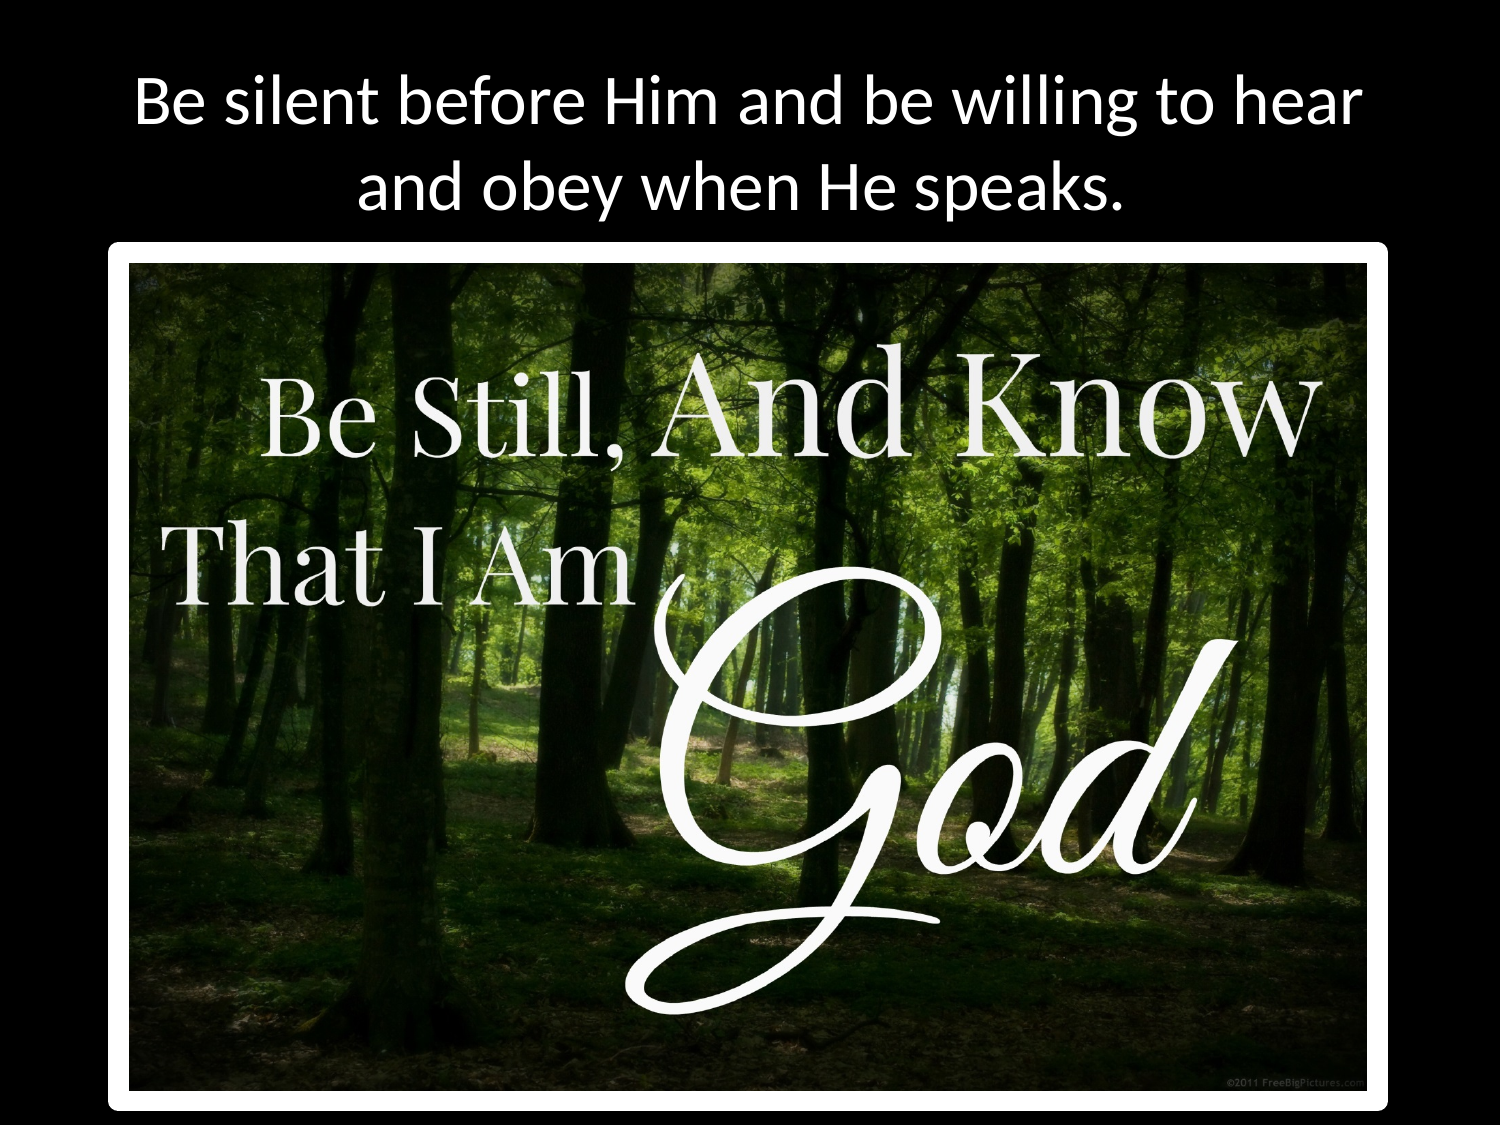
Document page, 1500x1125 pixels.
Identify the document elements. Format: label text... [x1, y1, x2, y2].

title Be silent before Him and be willing to hear and obey when He speaks. [75, 45, 1425, 233]
picture [128, 262, 1367, 1091]
